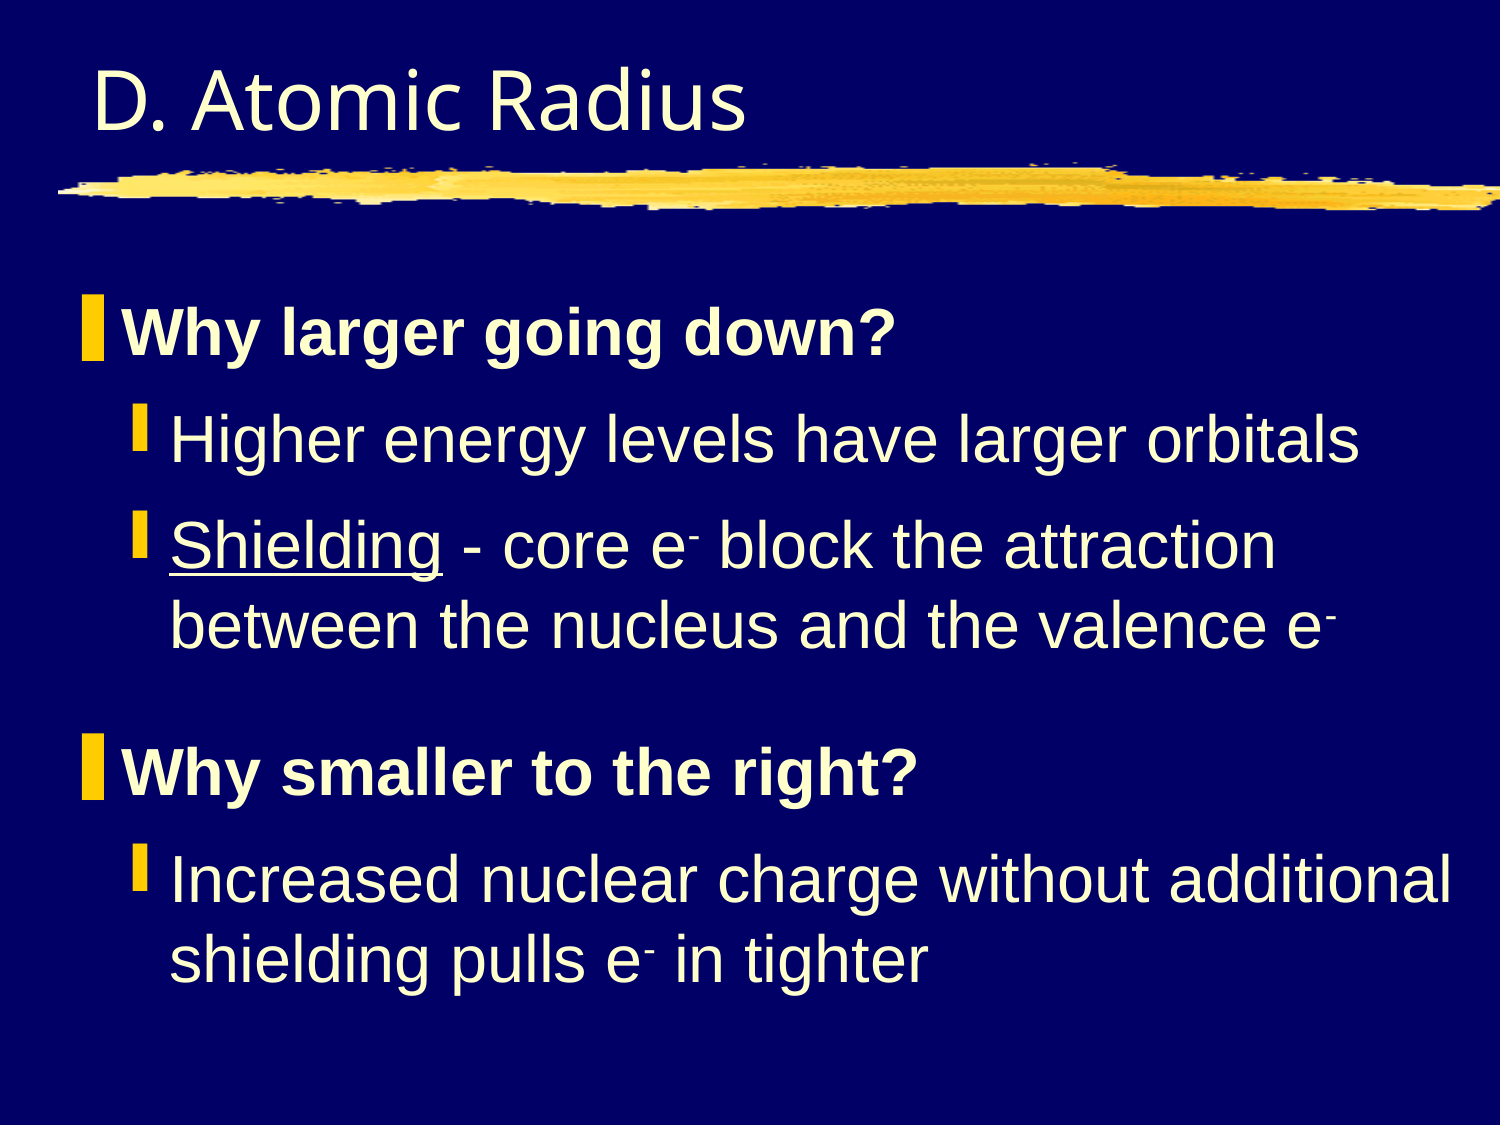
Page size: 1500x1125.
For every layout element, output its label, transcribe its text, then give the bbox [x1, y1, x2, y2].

title D. Atomic Radius [74, 24, 1342, 155]
list Why larger going down? Higher energy levels have larger orbitals Shielding - core e- block the attraction between the nucleus and the valence e- Why smaller to the right? Increased nuclear charge without additional shielding pulls e- in tighter [49, 281, 1500, 967]
picture [58, 157, 1500, 221]
